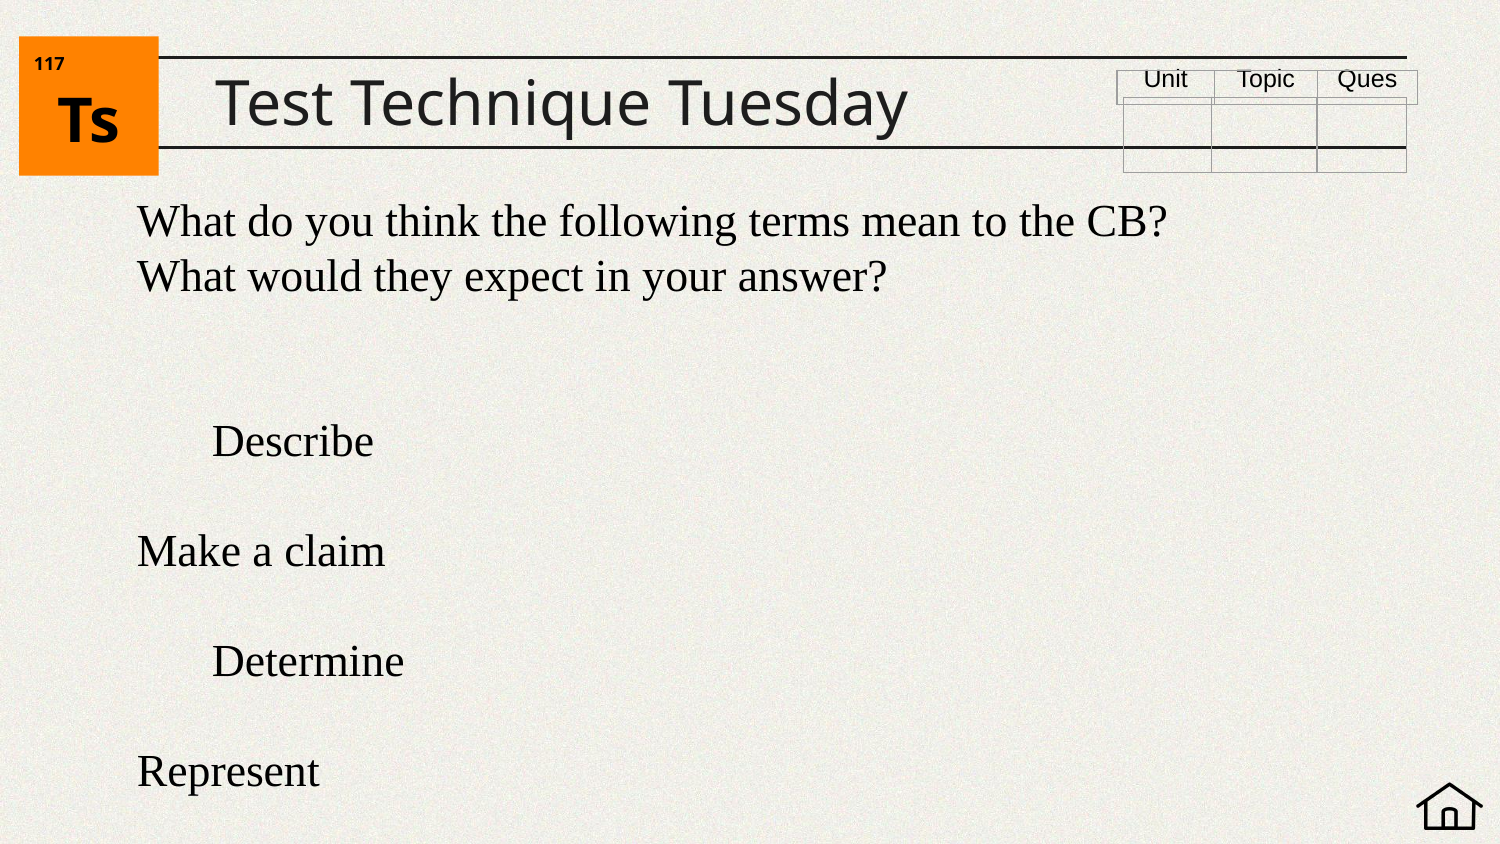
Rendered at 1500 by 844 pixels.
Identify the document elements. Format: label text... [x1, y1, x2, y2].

table_header [1212, 98, 1316, 172]
text_box What do you think the following terms mean to the CB? What would they expect in your answer? Describe Make a claim Determine Represent Explain Justify [121, 175, 1287, 844]
picture [1147, 71, 1157, 85]
picture [1118, 71, 1214, 104]
picture [0, 0, 1500, 844]
picture [1215, 71, 1317, 97]
text_box 117 Ts [19, 36, 159, 176]
picture [1341, 72, 1353, 85]
picture [1411, 769, 1500, 843]
title Test Technique Tuesday [200, 48, 1075, 142]
picture [1318, 71, 1417, 104]
table_header [1124, 98, 1211, 172]
table_header [1318, 98, 1406, 172]
text_box [1406, 772, 1485, 837]
